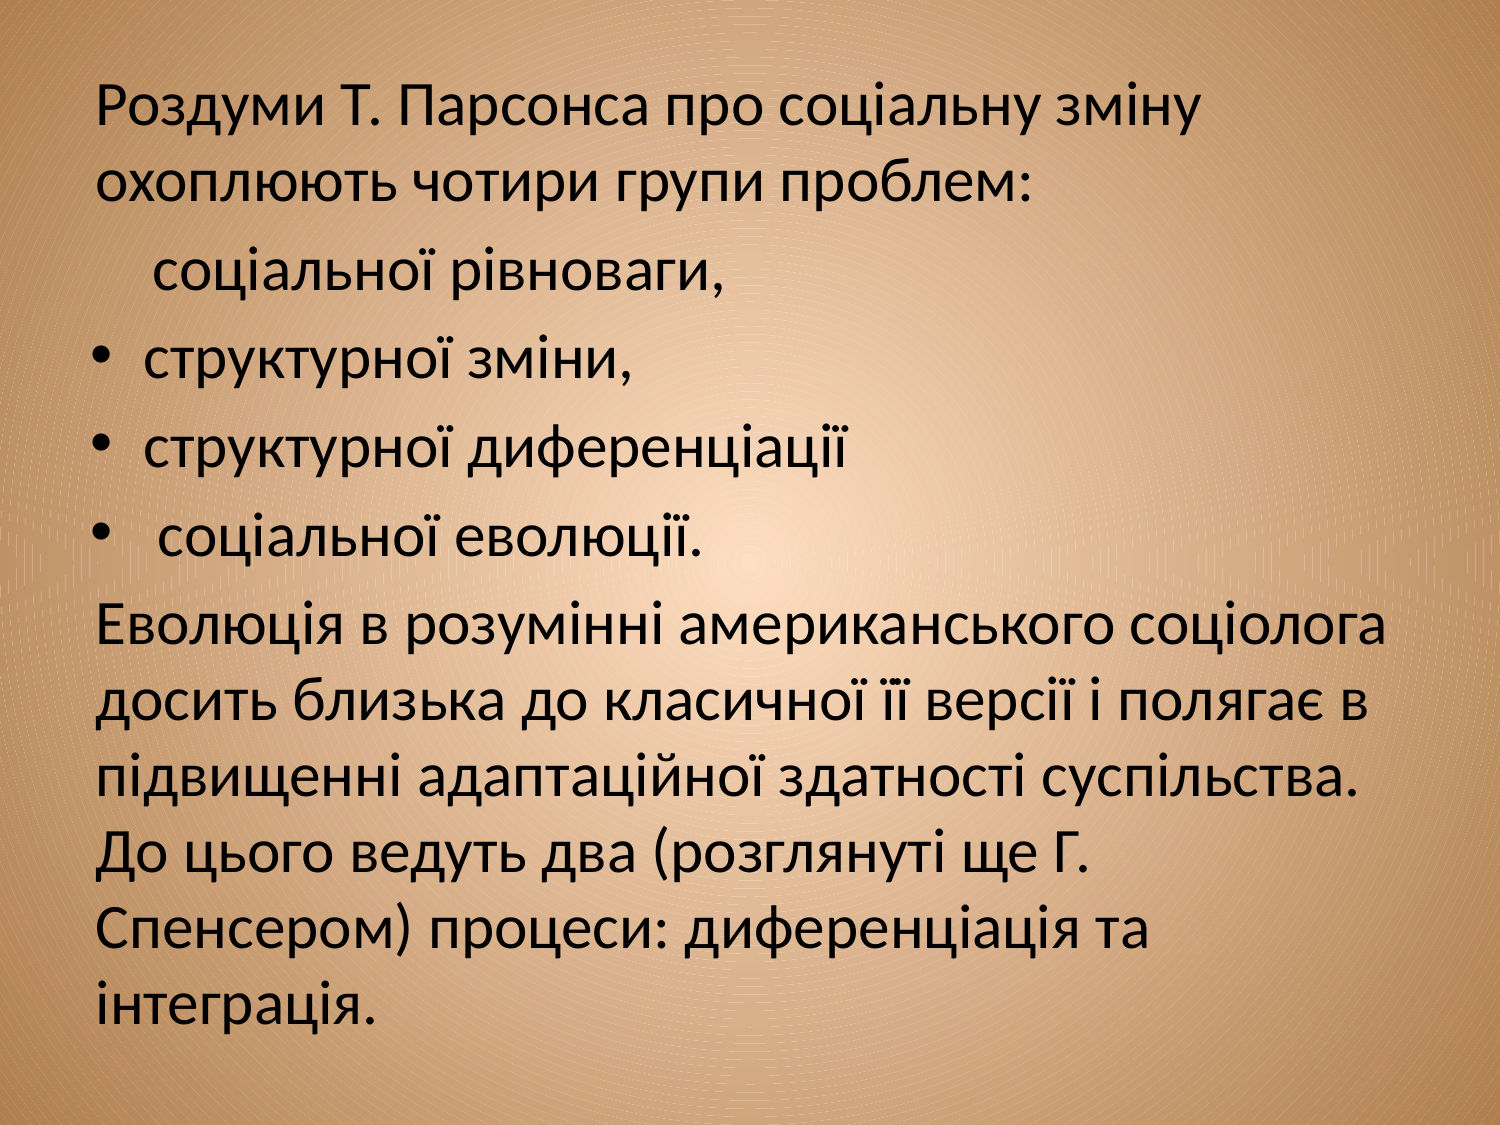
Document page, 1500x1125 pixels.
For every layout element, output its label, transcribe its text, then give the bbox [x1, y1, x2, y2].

list Роздуми Т. Парсонса про соціальну зміну охоплюють чотири групи проблем: соціальної рівноваги, структурної зміни, структурної диференціації соціальної еволюції. Еволюція в розумінні американського соціолога досить близька до класичної її версії і полягає в підвищенні адаптаційної здатності суспільства. До цього ведуть два (розглянуті ще Г. Спенсером) процеси: диференціація та інтеграція. [74, 54, 1426, 1048]
